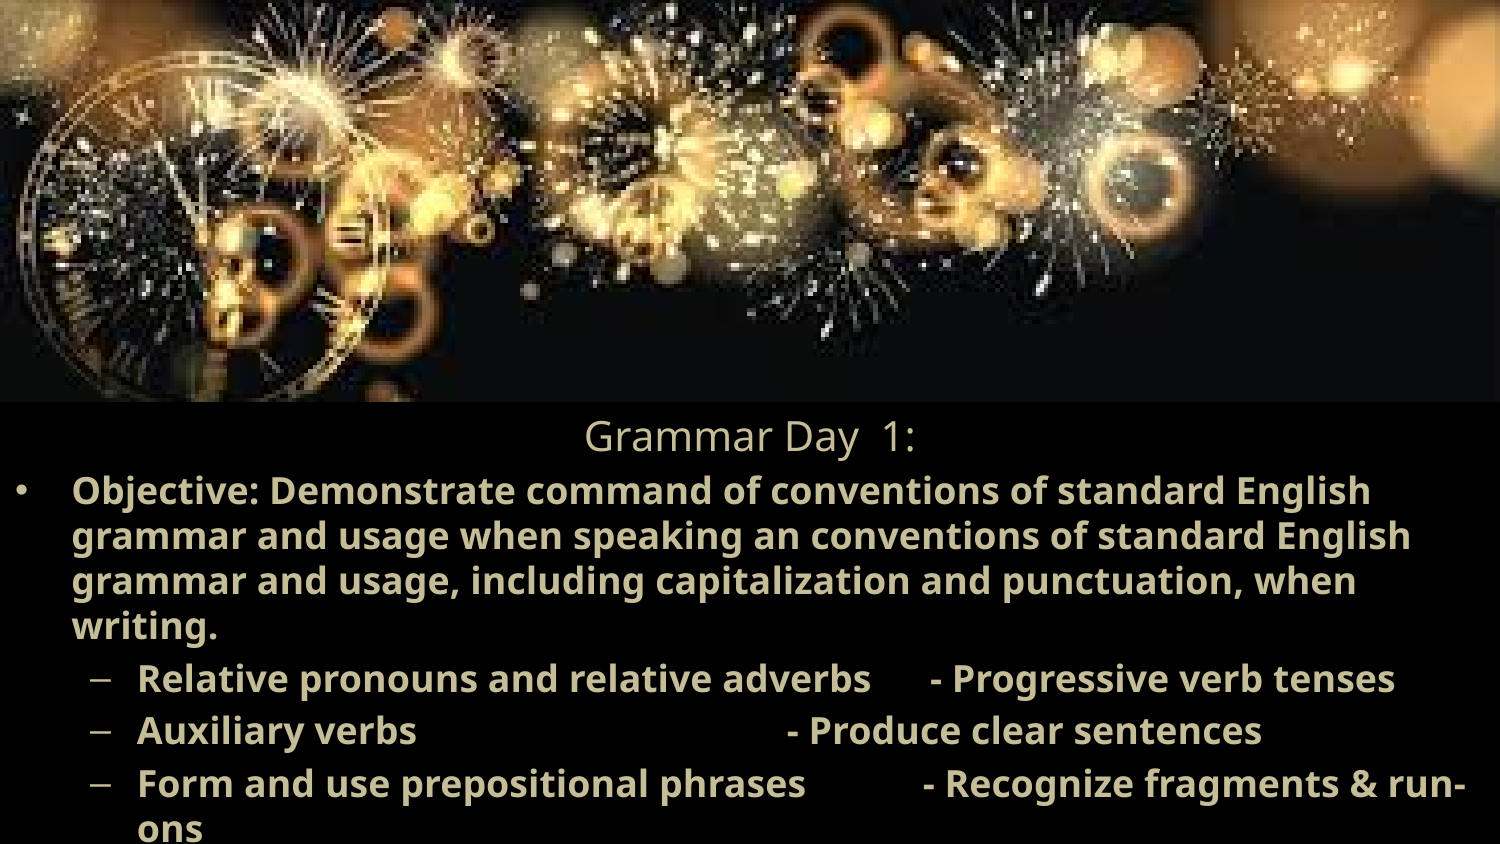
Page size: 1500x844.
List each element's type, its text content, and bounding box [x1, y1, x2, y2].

list Grammar Day 1: Objective: Demonstrate command of conventions of standard English grammar and usage when speaking an conventions of standard English grammar and usage, including capitalization and punctuation, when writing. Relative pronouns and relative adverbs - Progressive verb tenses Auxiliary verbs - Produce clear sentences Form and use prepositional phrases - Recognize fragments & run-ons Use commas & quotations [0, 518, 1500, 844]
picture [0, 0, 1500, 511]
